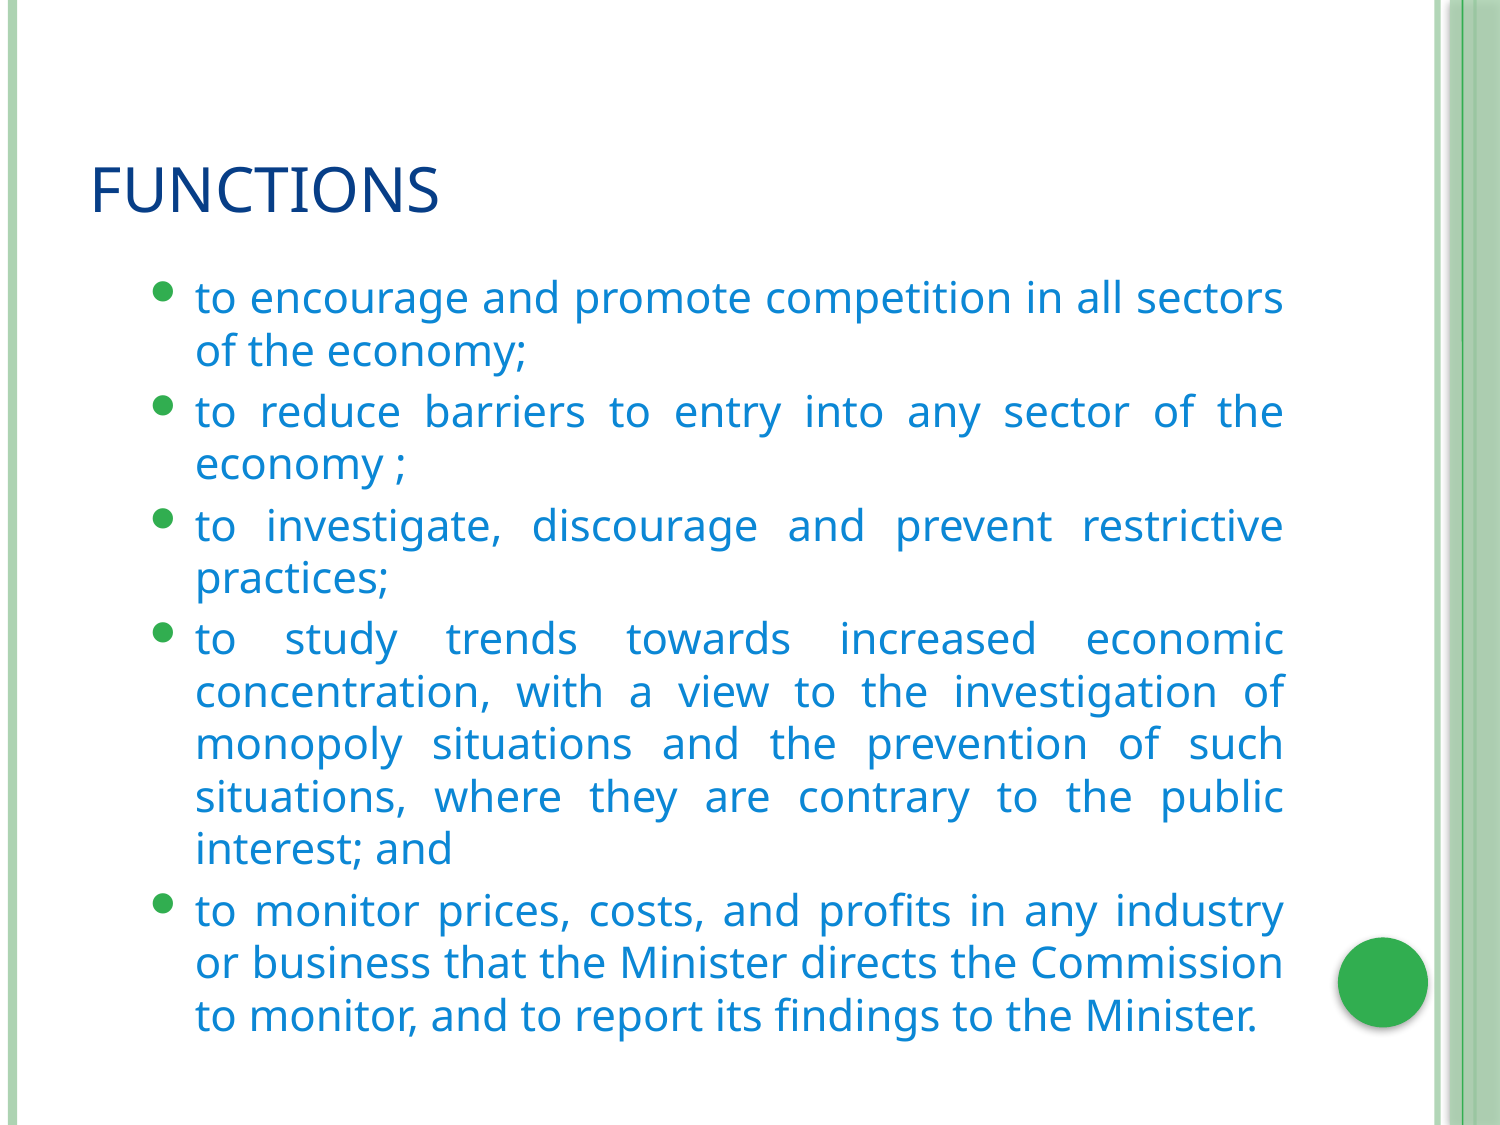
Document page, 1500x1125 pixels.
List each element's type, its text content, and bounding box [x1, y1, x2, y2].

title FUNCTIONS [75, 45, 1300, 233]
list to encourage and promote competition in all sectors of the economy; to reduce barriers to entry into any sector of the economy ; to investigate, discourage and prevent restrictive practices; to study trends towards increased economic concentration, with a view to the investigation of monopoly situations and the prevention of such situations, where they are contrary to the public interest; and to monitor prices, costs, and profits in any industry or business that the Minister directs the Commission to monitor, and to report its findings to the Minister. [75, 262, 1300, 1062]
